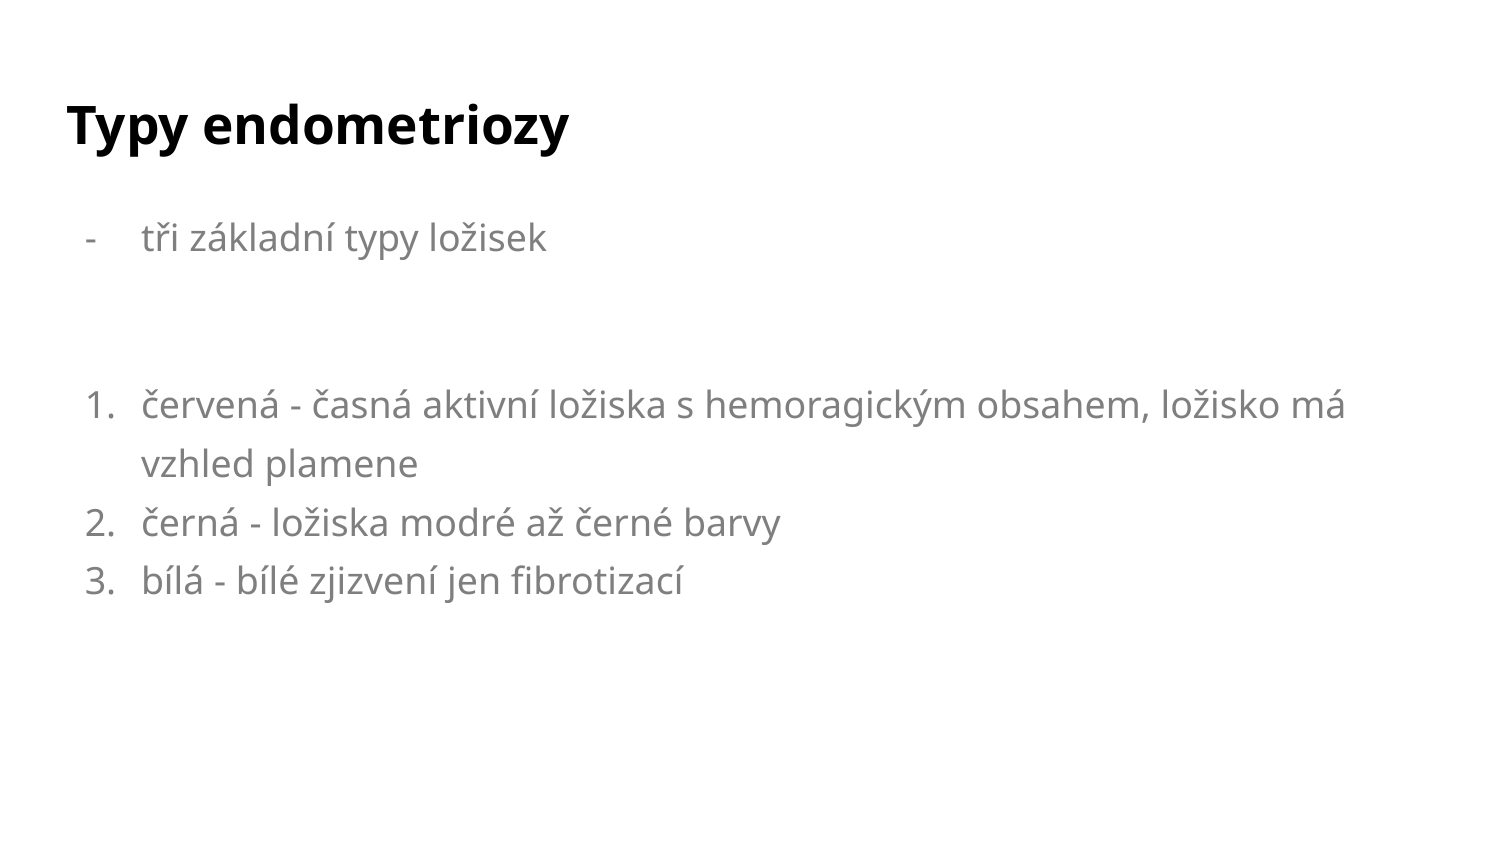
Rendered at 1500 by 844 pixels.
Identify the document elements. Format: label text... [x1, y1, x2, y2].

list tři základní typy ložisek červená - časná aktivní ložiska s hemoragickým obsahem, ložisko má vzhled plamene černá - ložiska modré až černé barvy bílá - bílé zjizvení jen fibrotizací [51, 189, 1449, 750]
title Typy endometriozy [51, 72, 1449, 176]
